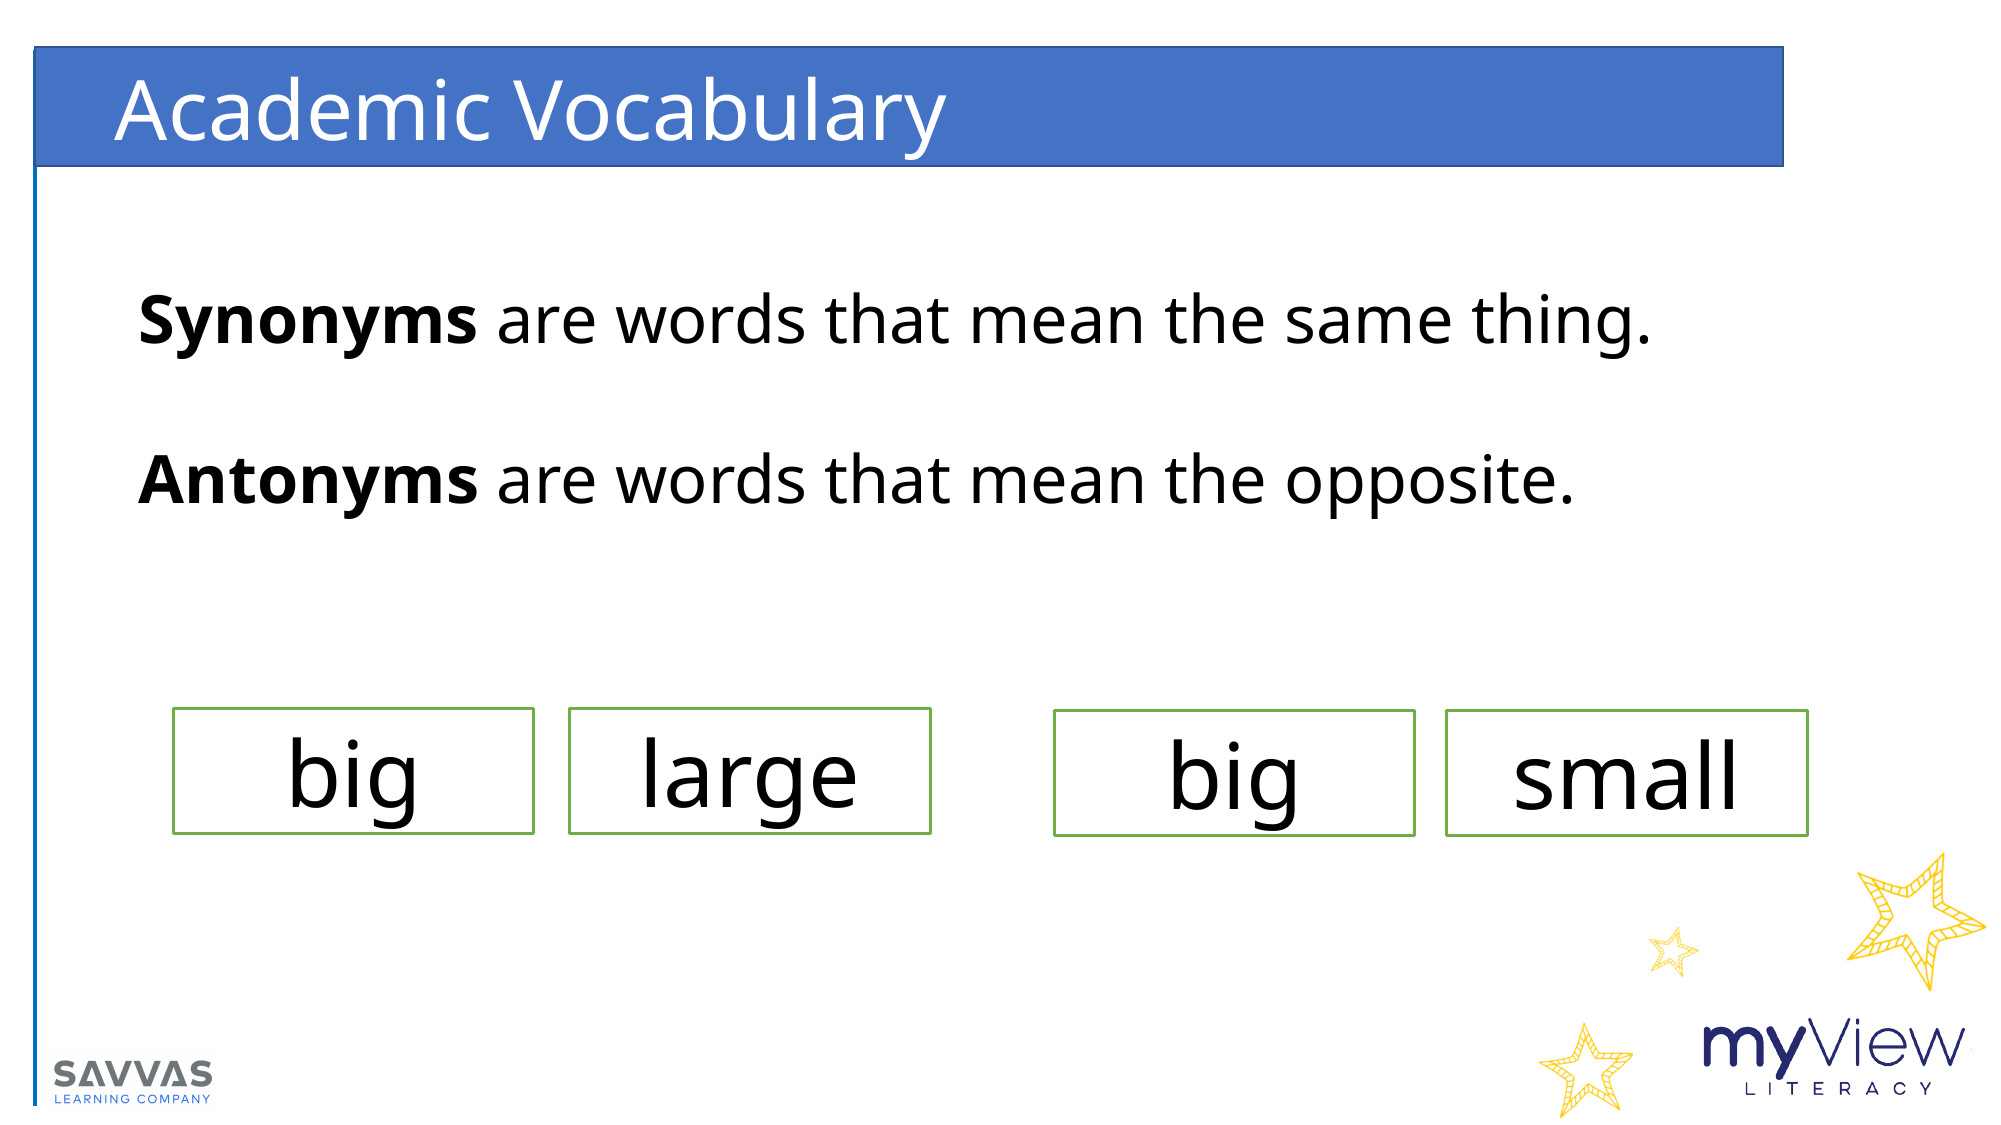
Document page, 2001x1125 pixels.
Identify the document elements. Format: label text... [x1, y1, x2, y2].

text_box big [173, 708, 534, 834]
text_box Academic Vocabulary [34, 46, 1784, 167]
text_box large [569, 708, 931, 834]
text_box small [1446, 710, 1808, 836]
picture [48, 1043, 220, 1113]
text_box big [1054, 710, 1415, 836]
text_box Synonyms are words that mean the same thing. Antonyms are words that mean the opposite. [123, 268, 1840, 844]
picture [1509, 814, 2000, 1125]
